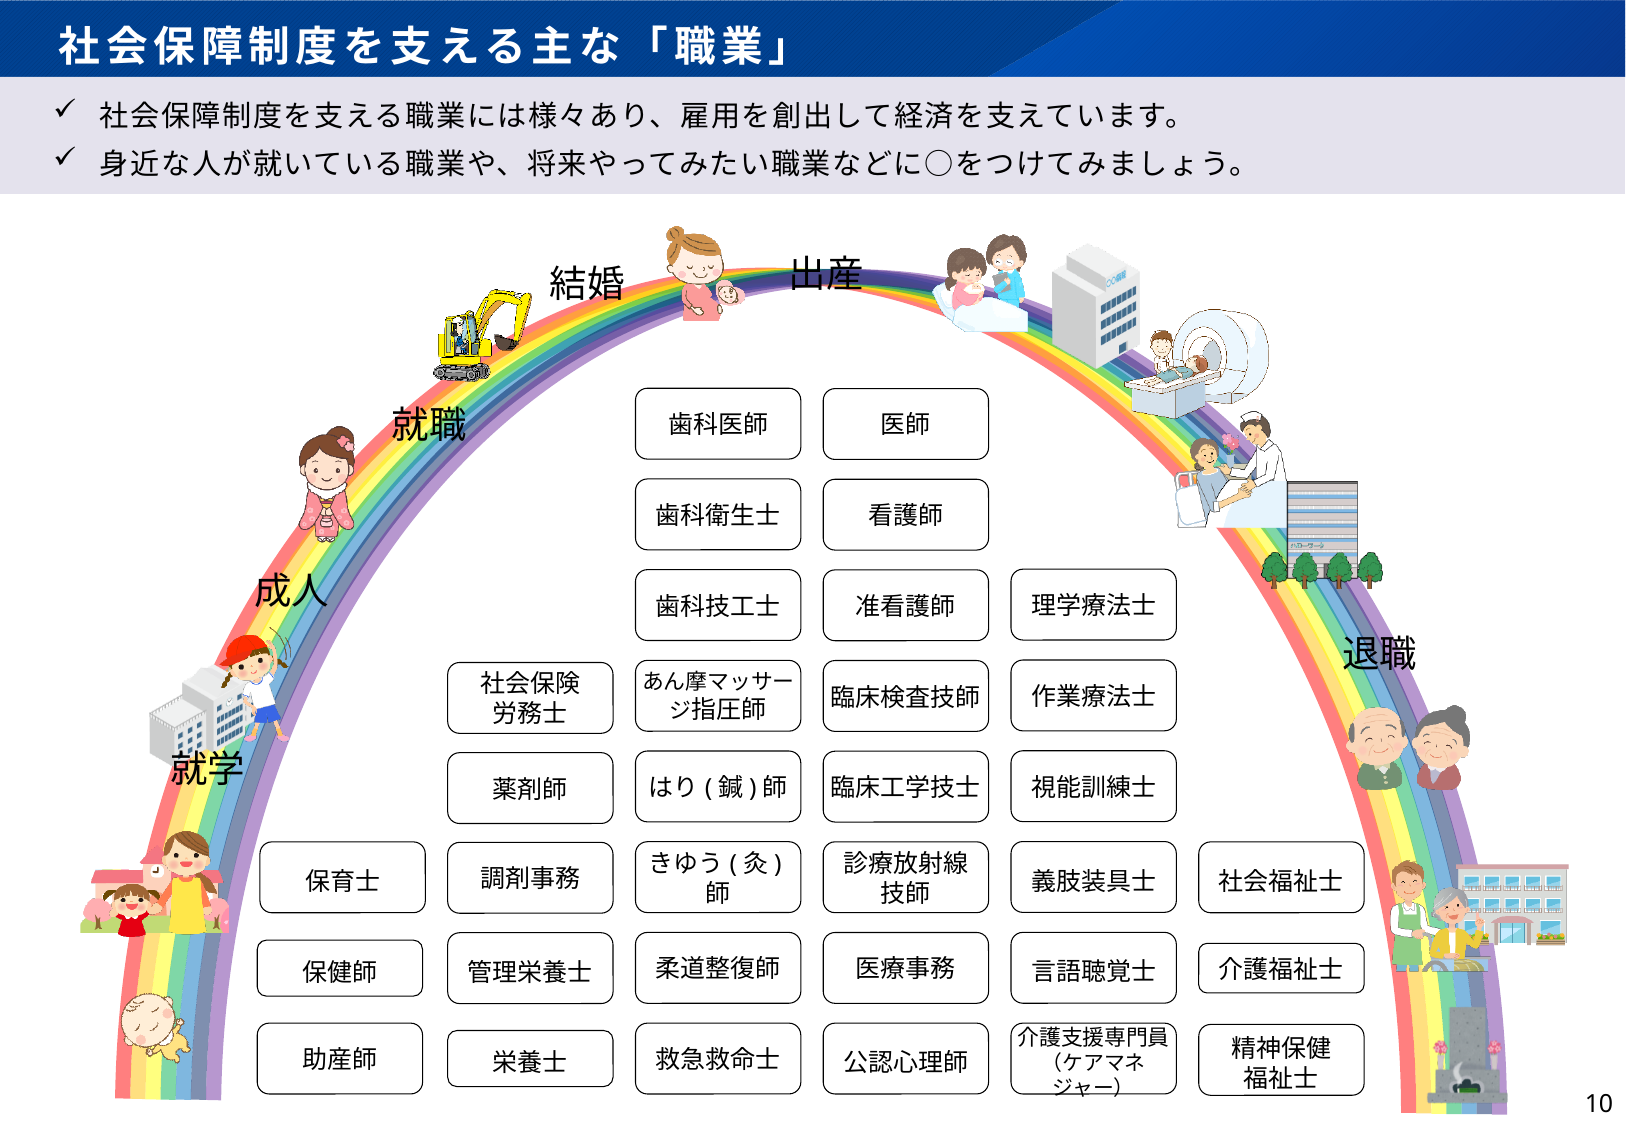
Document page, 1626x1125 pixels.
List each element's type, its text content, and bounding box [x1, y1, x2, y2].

list 社会保障制度を⽀える職業には様々あり、雇⽤を創出して経済を⽀えています。 ⾝近な⼈が就いている職業や、将来やってみたい職業などに○をつけてみましょう。 [0, 76, 1625, 194]
title 社会保障制度を支える主な「職業」 [0, 0, 1625, 76]
slide_number 9 [1585, 1076, 1614, 1122]
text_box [68, 226, 1585, 1125]
